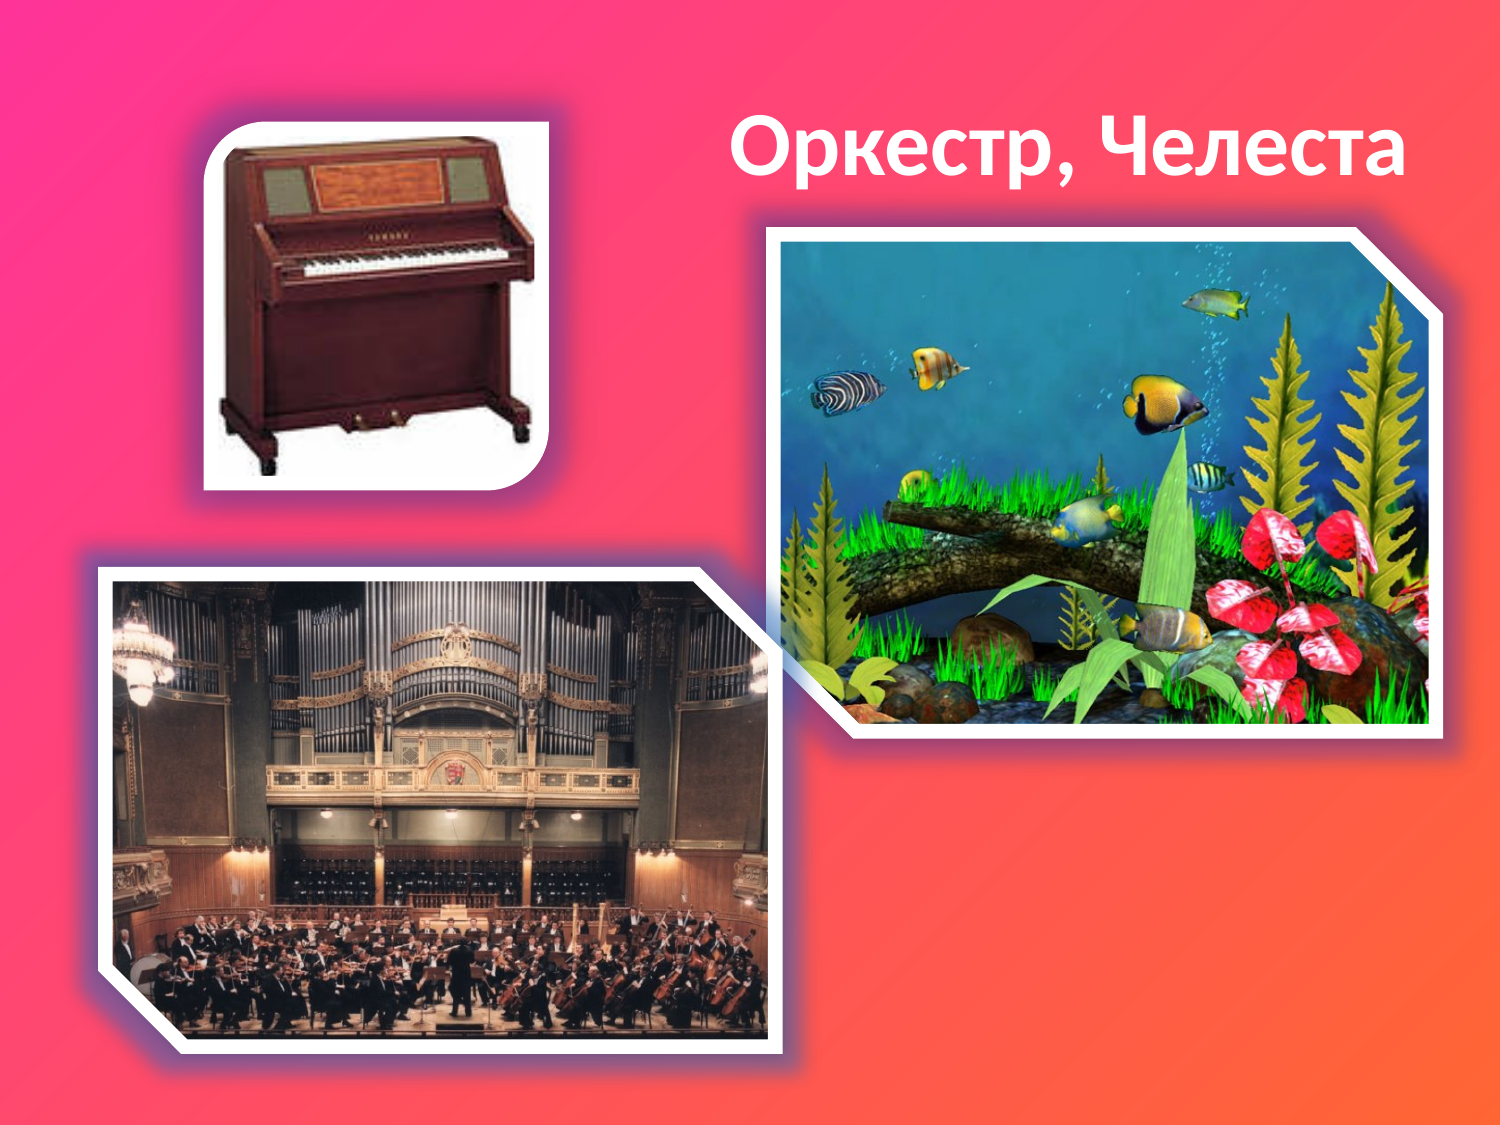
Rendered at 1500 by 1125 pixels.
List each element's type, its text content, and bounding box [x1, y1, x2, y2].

title Оркестр, Челеста [75, 45, 1425, 233]
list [773, 234, 1437, 732]
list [105, 573, 776, 1047]
picture [210, 128, 542, 484]
